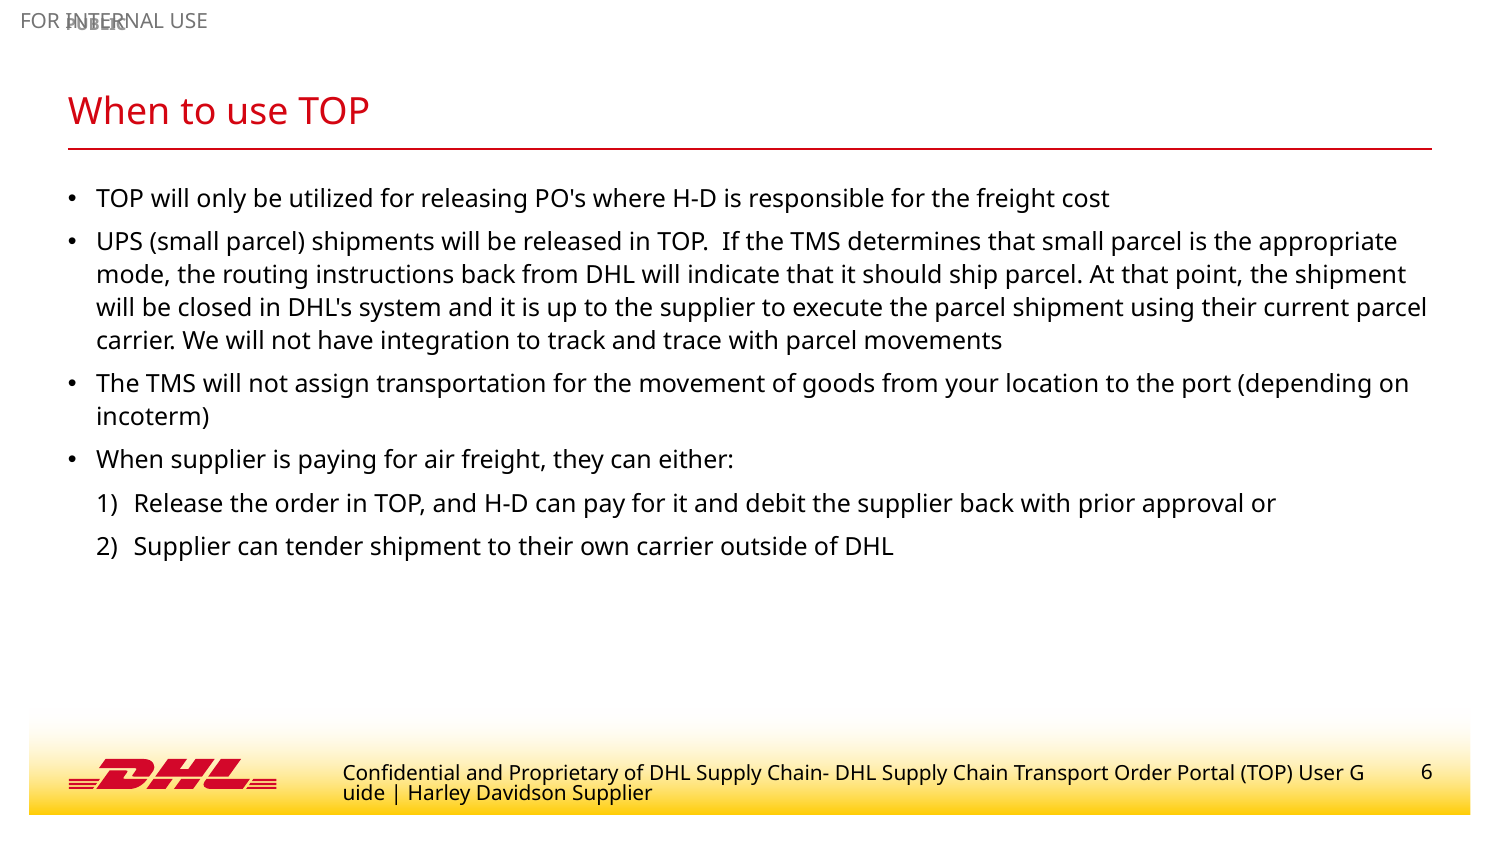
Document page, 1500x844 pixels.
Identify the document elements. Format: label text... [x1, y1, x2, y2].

footer Confidential and Proprietary of DHL Supply Chain- DHL Supply Chain Transport Order Portal (TOP) User Guide | Harley Davidson Supplier [342, 761, 1374, 788]
list TOP will only be utilized for releasing PO's where H-D is responsible for the freight cost UPS (small parcel) shipments will be released in TOP. If the TMS determines that small parcel is the appropriate mode, the routing instructions back from DHL will indicate that it should ship parcel. At that point, the shipment will be closed in DHL's system and it is up to the supplier to execute the parcel shipment using their current parcel carrier. We will not have integration to track and trace with parcel movements The TMS will not assign transportation for the movement of goods from your location to the port (depending on incoterm) When supplier is paying for air freight, they can either: Release the order in TOP, and H-D can pay for it and debit the supplier back with prior approval or Supplier can tender shipment to their own carrier outside of DHL [67, 179, 1433, 719]
title When to use TOP [67, 31, 1433, 133]
